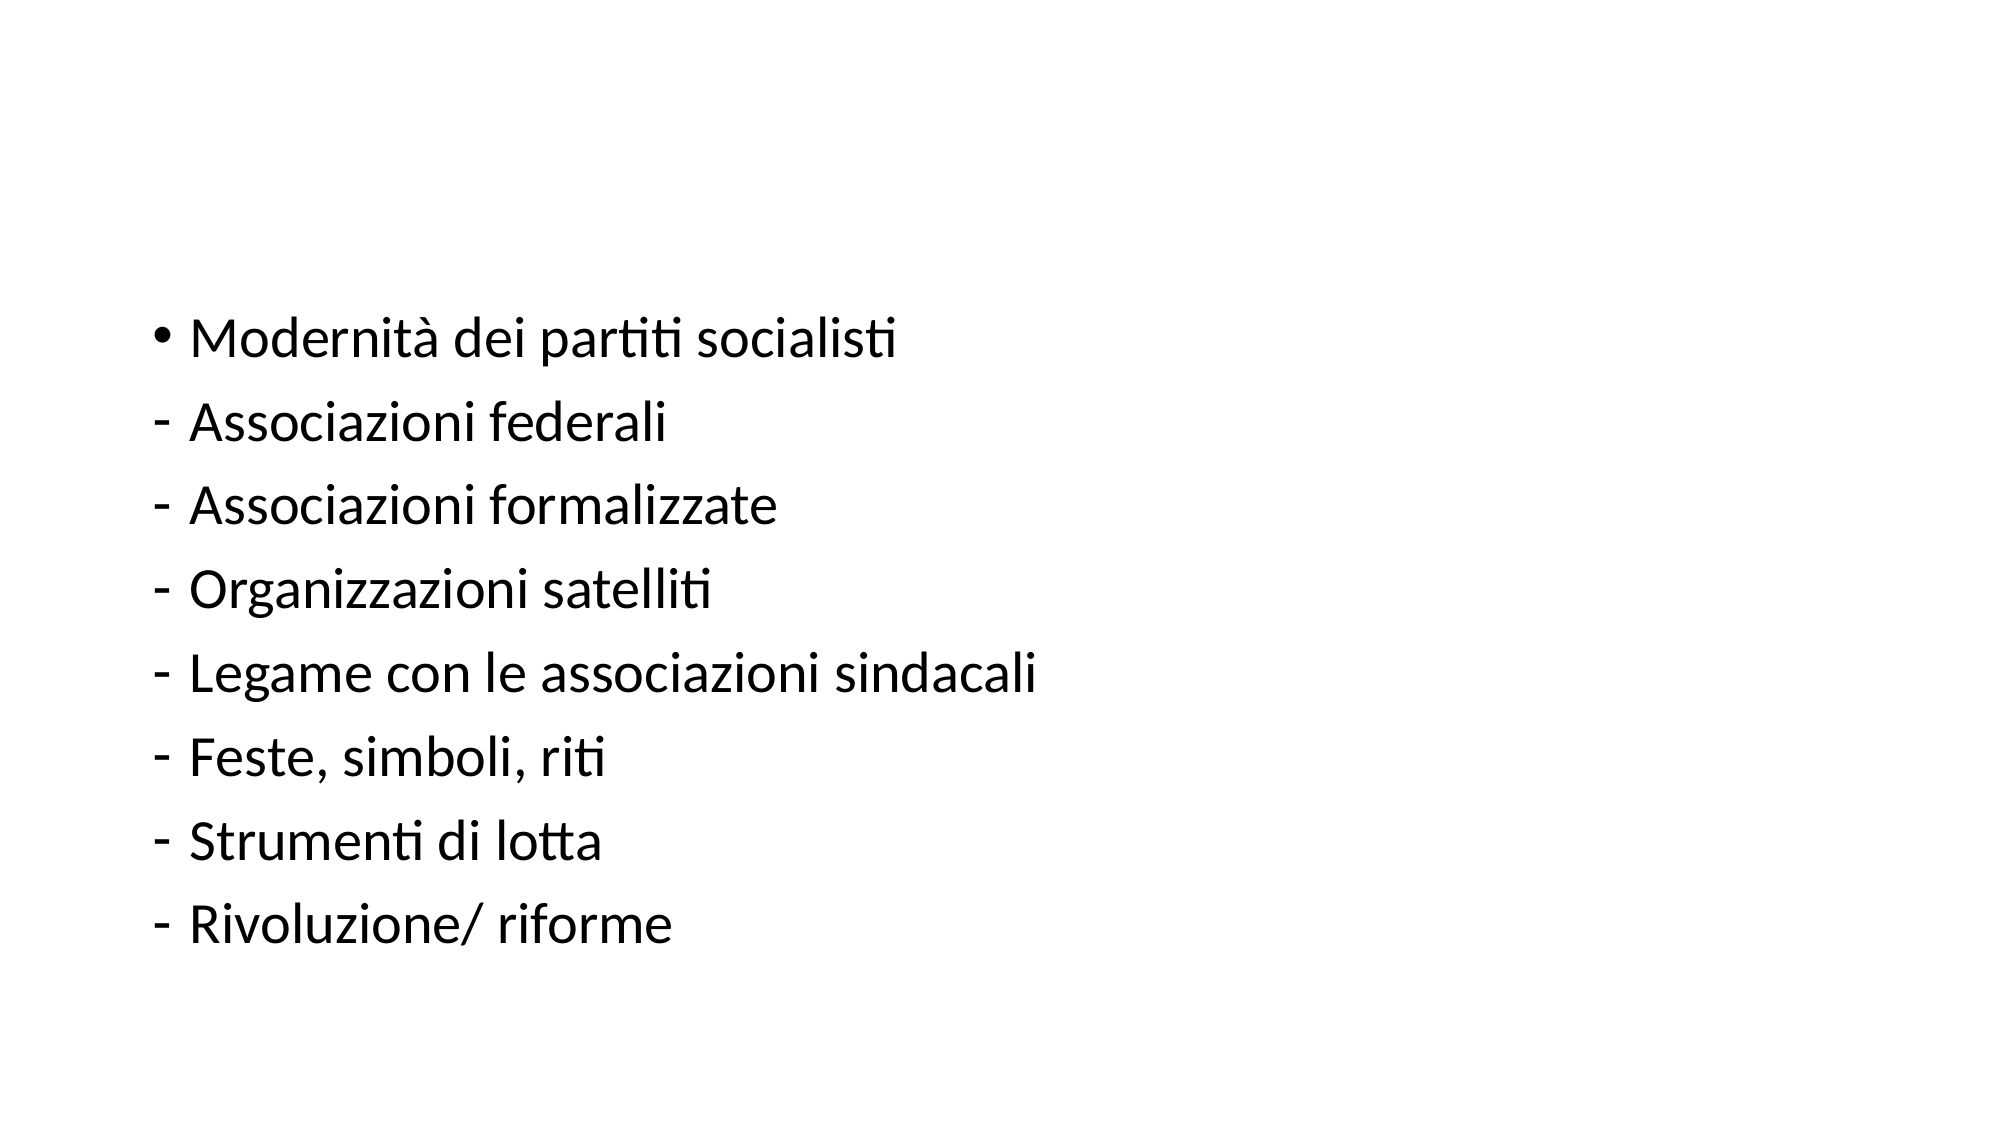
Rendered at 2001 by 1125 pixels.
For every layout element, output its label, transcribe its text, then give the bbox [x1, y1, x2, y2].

list Modernità dei partiti socialisti Associazioni federali Associazioni formalizzate Organizzazioni satelliti Legame con le associazioni sindacali Feste, simboli, riti Strumenti di lotta Rivoluzione/ riforme [137, 299, 1863, 1014]
